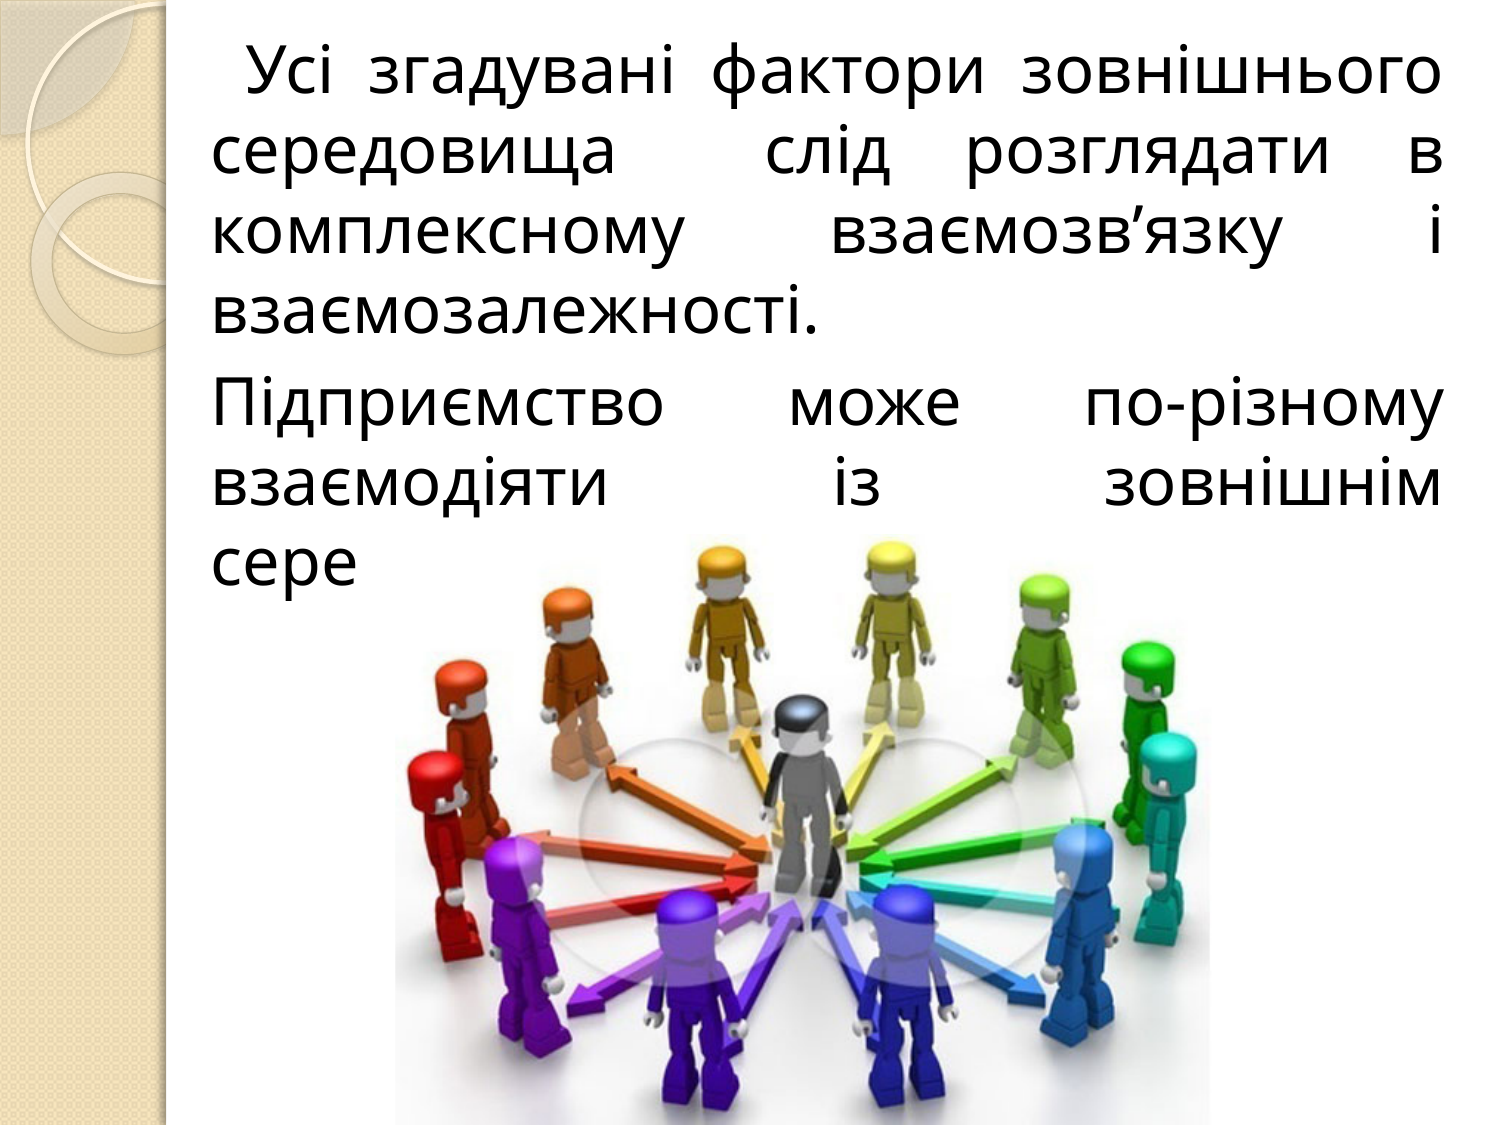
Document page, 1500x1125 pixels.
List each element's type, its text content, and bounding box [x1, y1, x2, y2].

list Усі згадувані фактори зовнішнього середовища слід розглядати в комплексному взаємозв’язку і взаємозалежності. Підприємство може по-різному взаємодіяти із зовнішнім середовищем. [135, 19, 1461, 992]
picture [359, 534, 1247, 1125]
